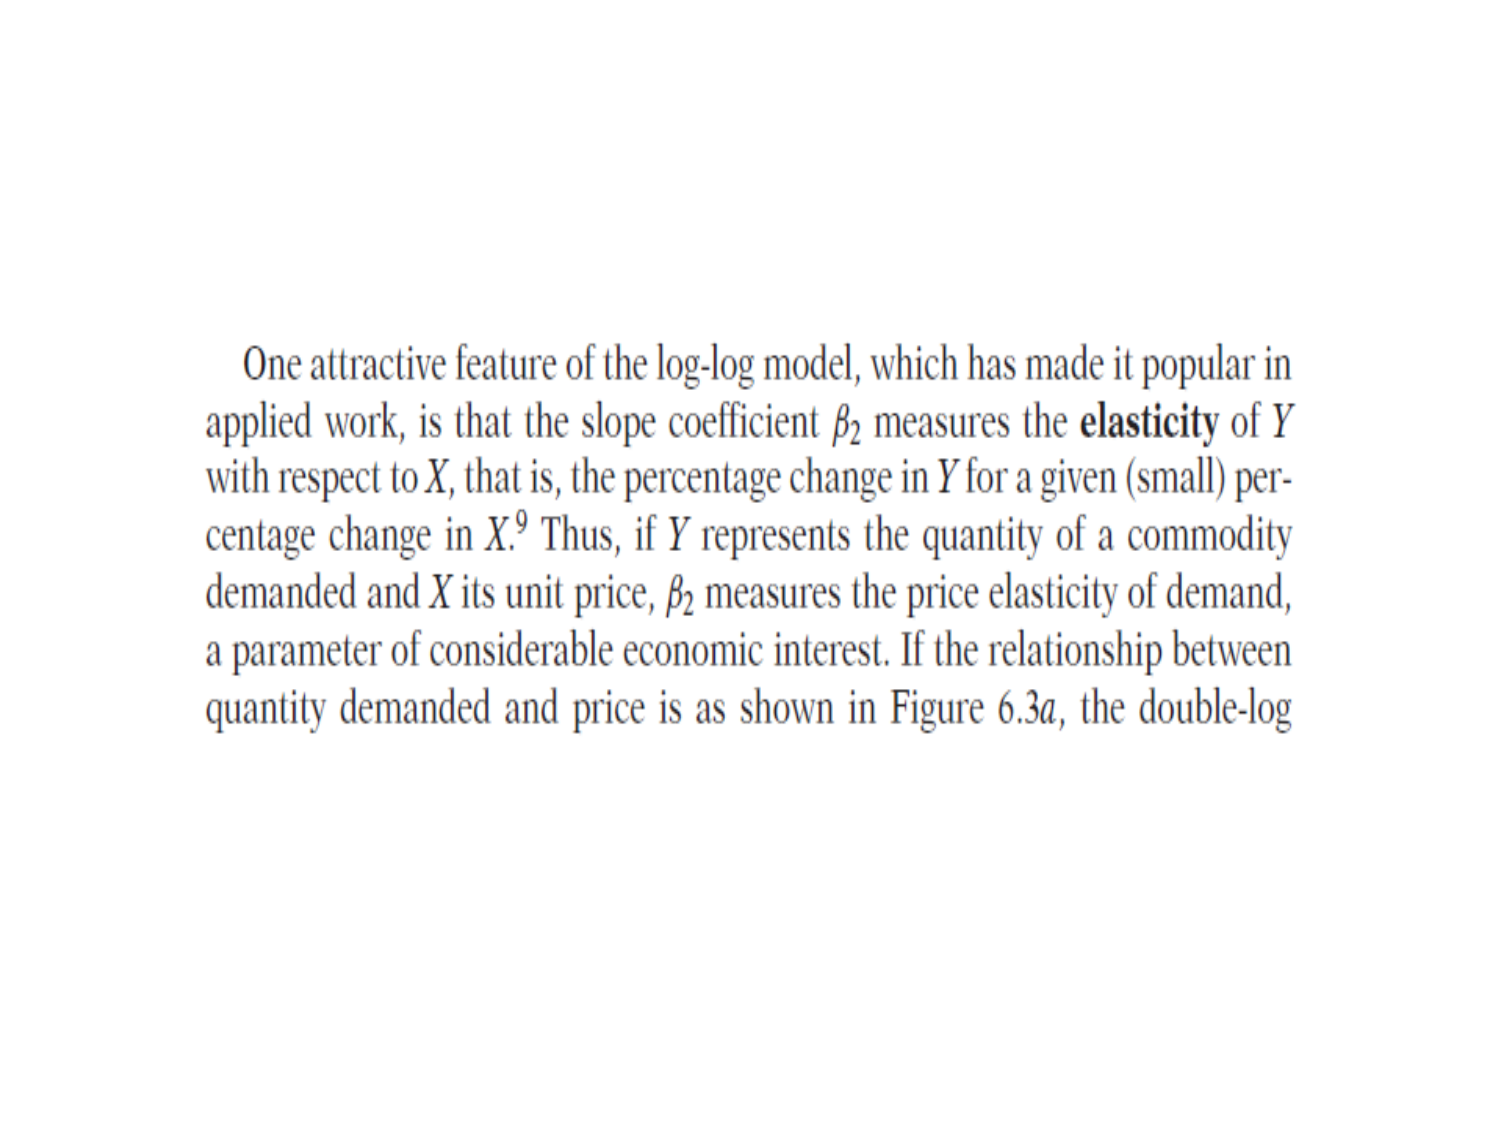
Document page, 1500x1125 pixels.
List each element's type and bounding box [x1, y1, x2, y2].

list [160, 337, 1340, 777]
